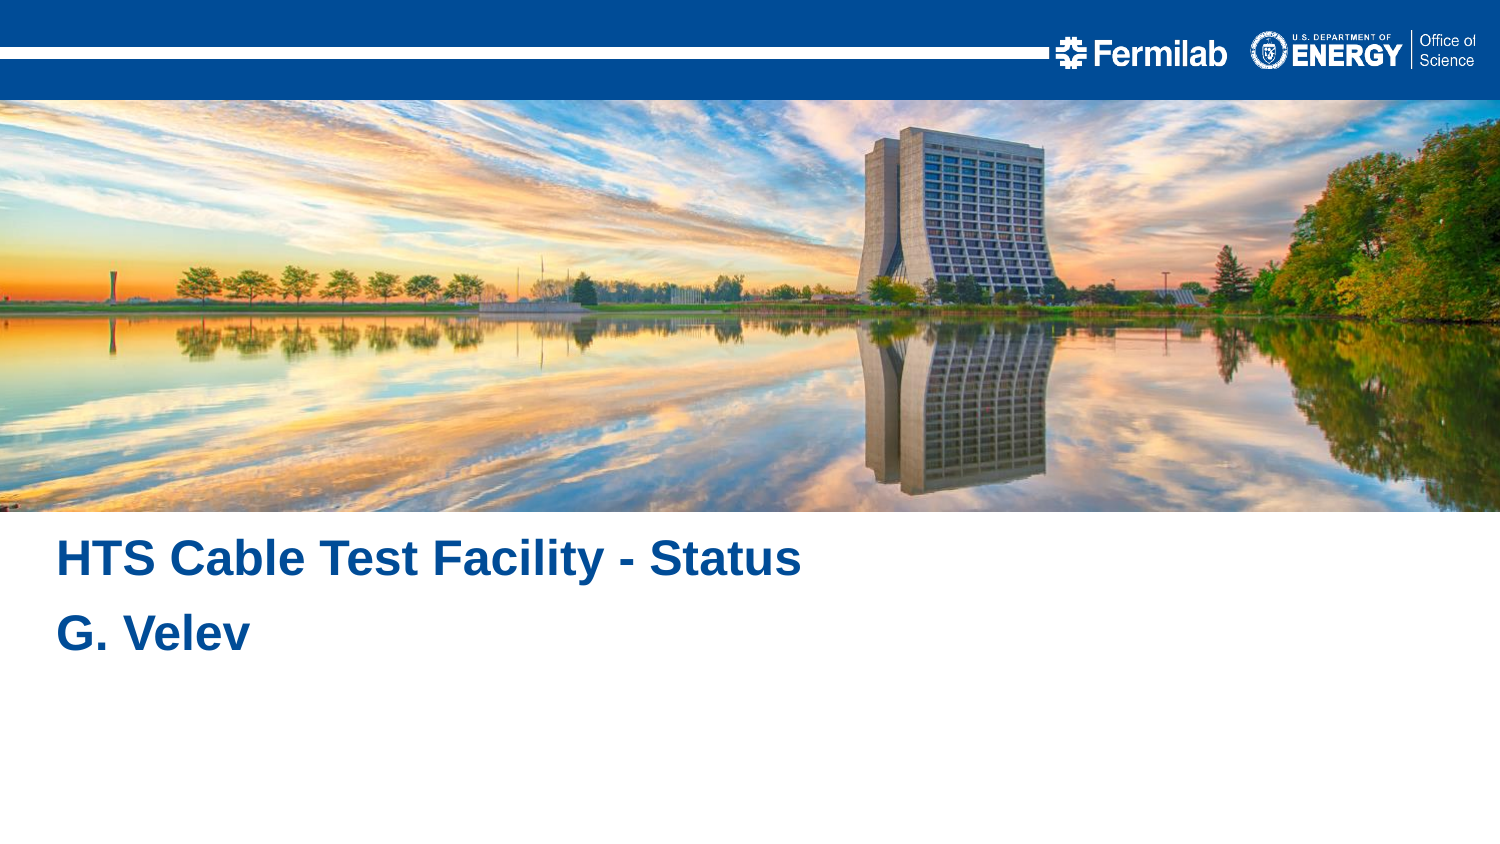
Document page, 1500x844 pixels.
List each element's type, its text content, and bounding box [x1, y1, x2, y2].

list HTS Cable Test Facility - Status G. Velev [56, 531, 1451, 655]
picture [0, 100, 1500, 512]
